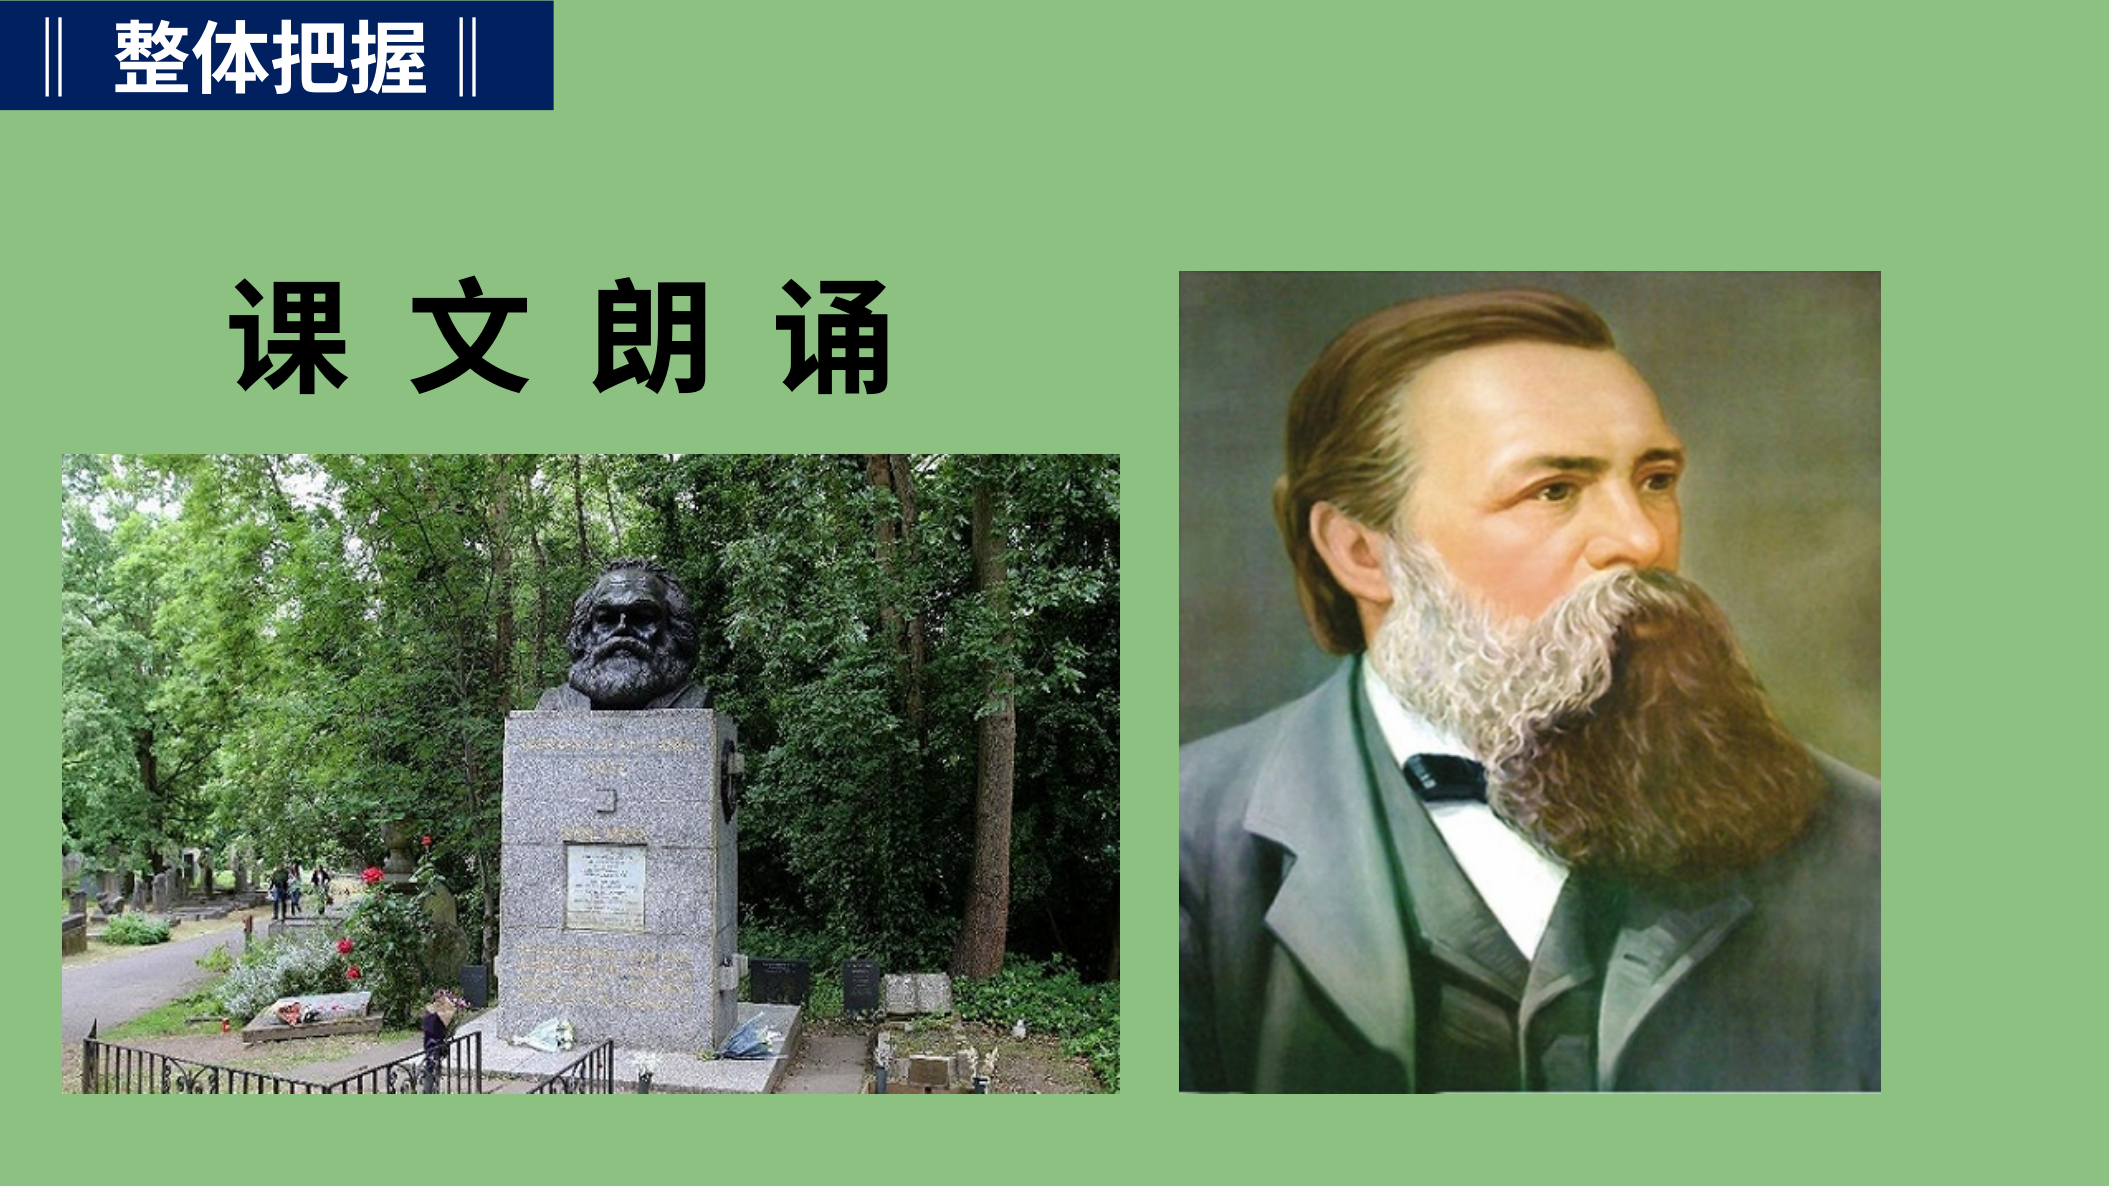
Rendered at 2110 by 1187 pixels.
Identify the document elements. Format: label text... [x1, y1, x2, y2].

text_box 课 文 朗 诵 [211, 250, 971, 416]
picture [1179, 271, 1881, 1094]
text_box ‖整体把握‖ [0, 0, 554, 111]
picture [61, 454, 1120, 1094]
